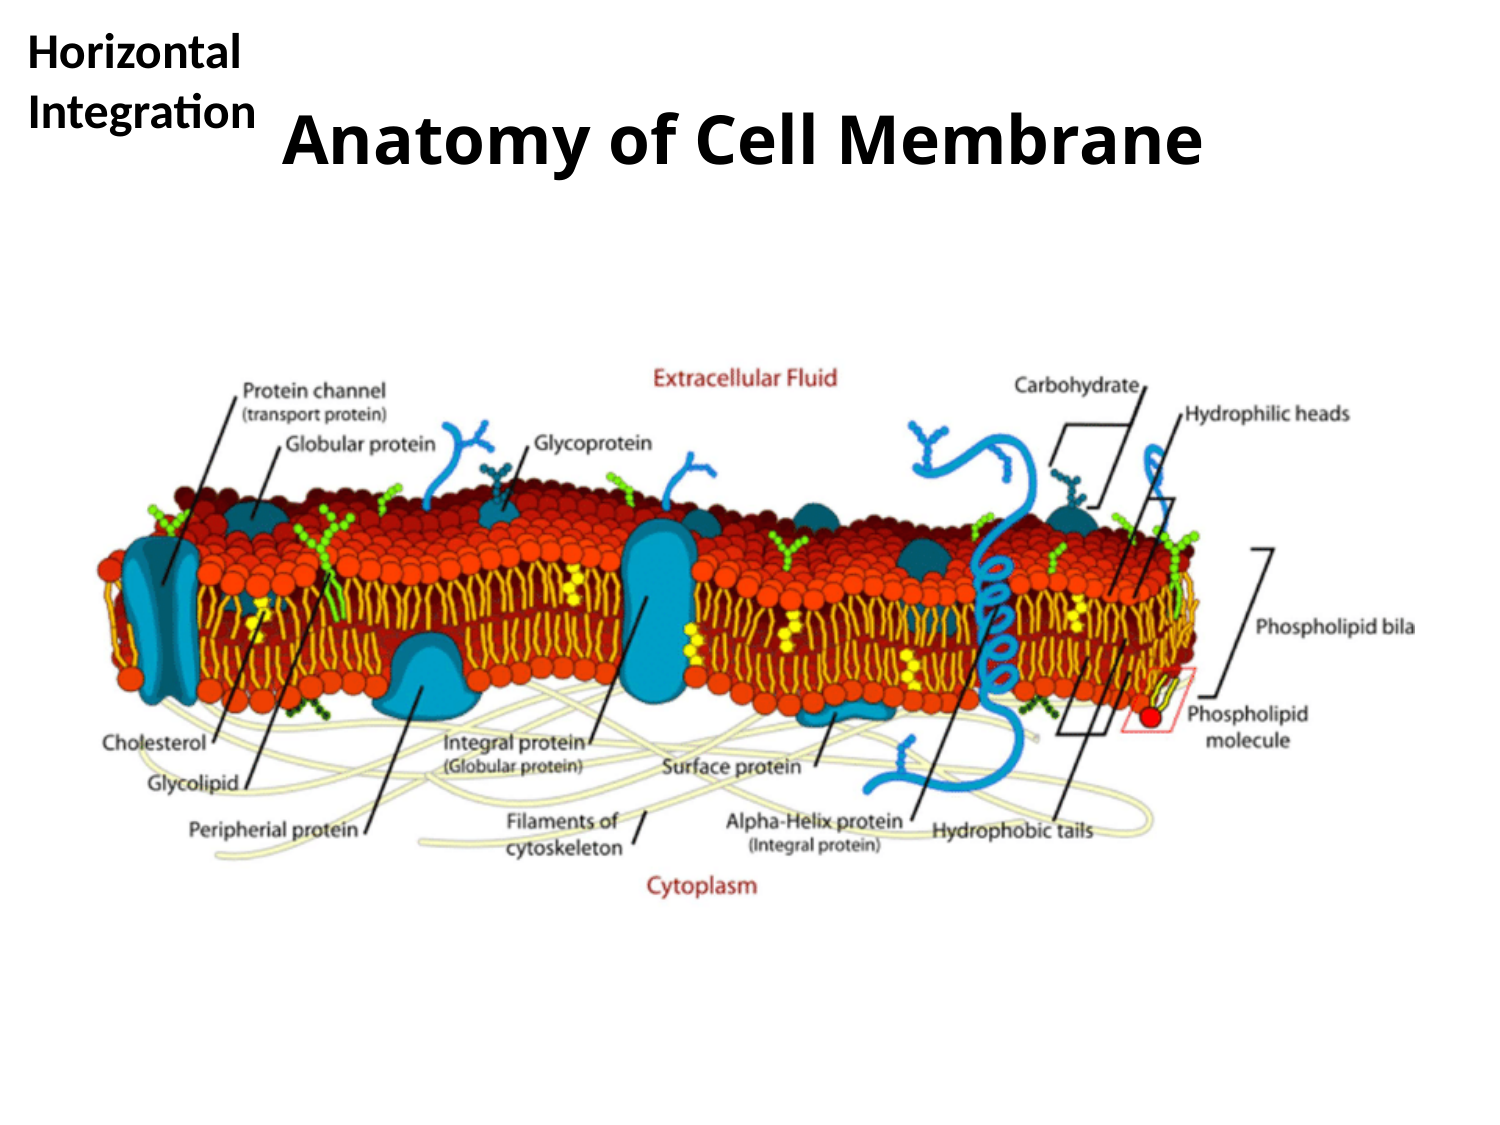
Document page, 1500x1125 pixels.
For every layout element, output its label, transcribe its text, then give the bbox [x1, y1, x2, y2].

footer Horizontal Integration [12, 48, 375, 109]
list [85, 350, 1414, 917]
title Anatomy of Cell Membrane [24, 45, 1463, 188]
